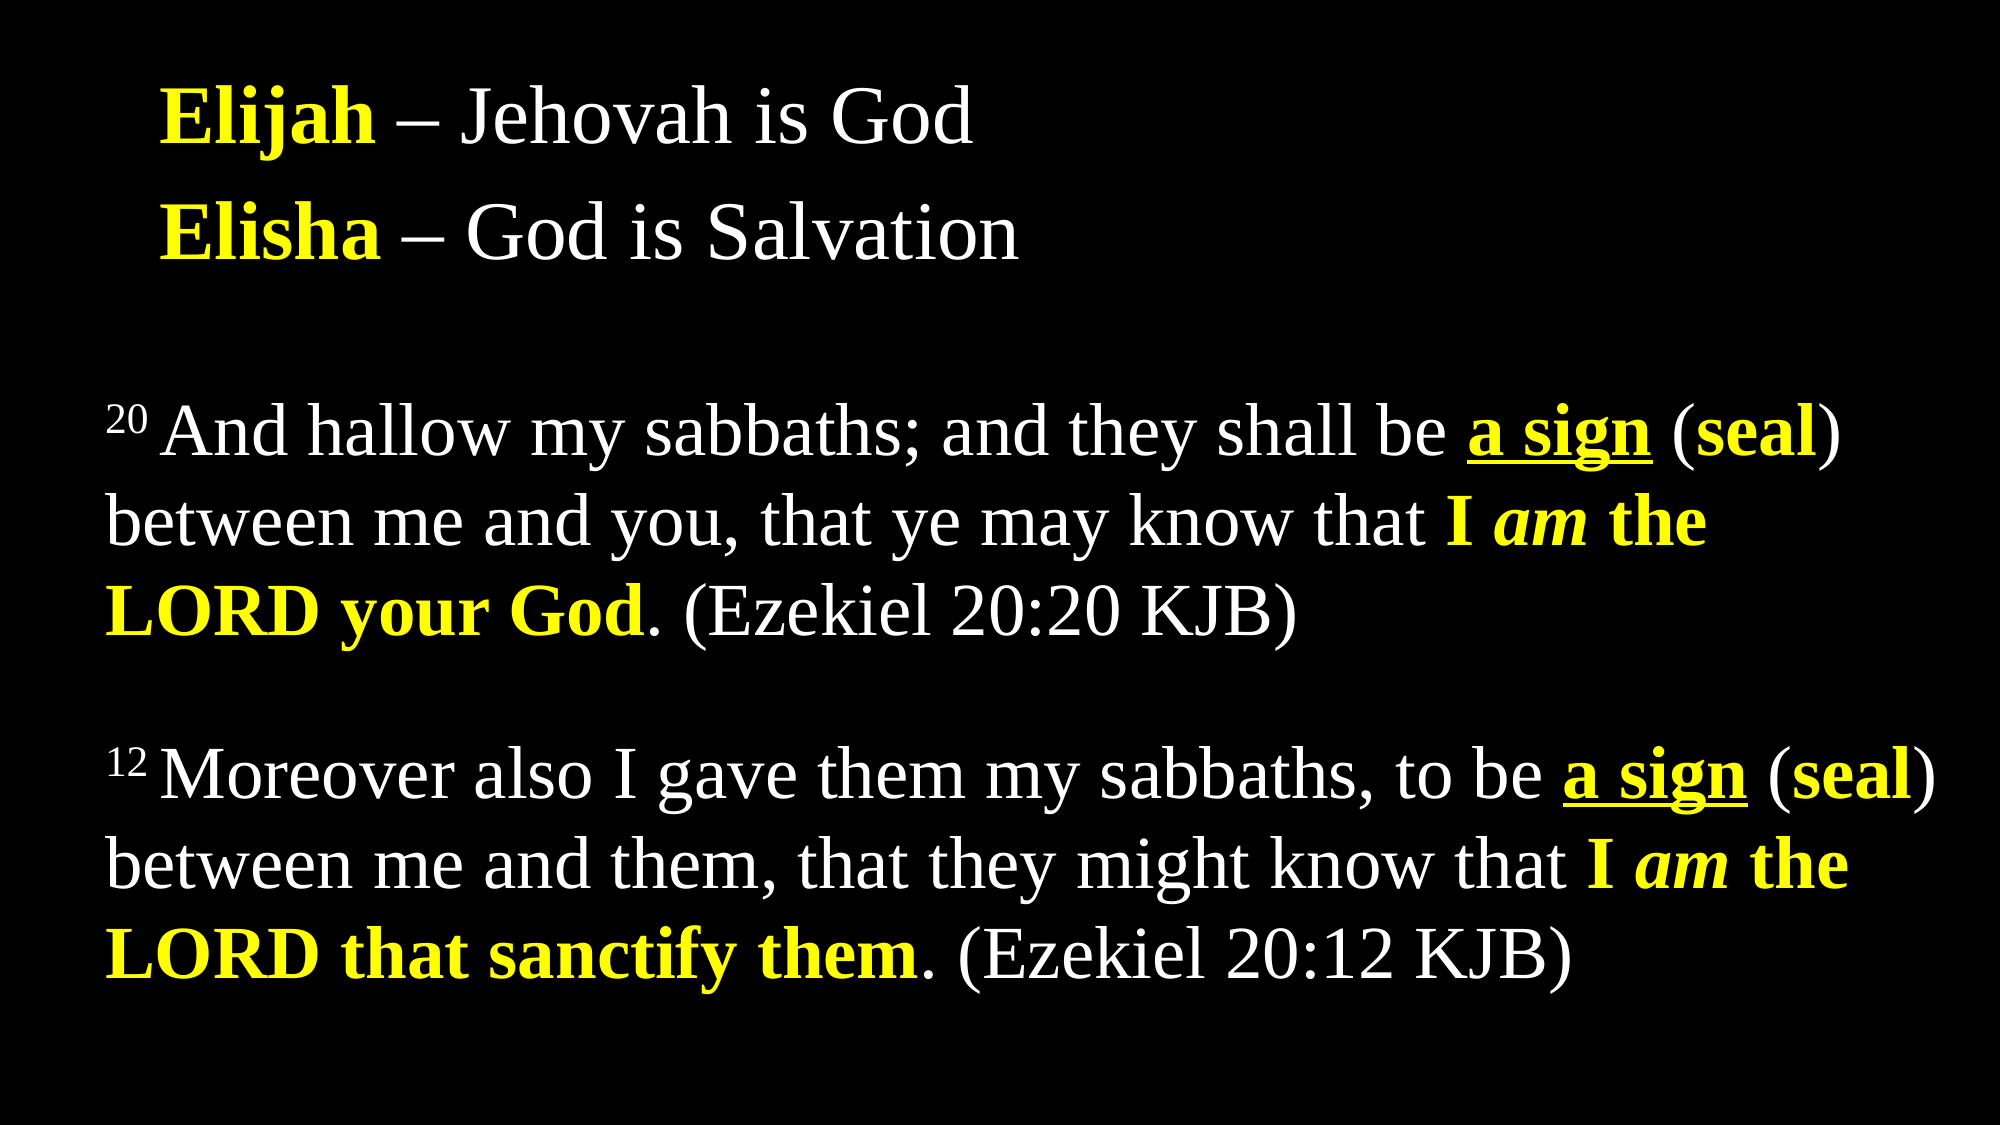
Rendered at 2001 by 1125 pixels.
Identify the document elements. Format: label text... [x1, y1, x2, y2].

text_box Elisha – God is Salvation [144, 168, 1829, 284]
text_box 20 And hallow my sabbaths; and they shall be a sign (seal) between me and you, that ye may know that I am the Lord your God. (Ezekiel 20:20 KJB) [90, 373, 1884, 658]
text_box Elijah – Jehovah is God [144, 52, 1829, 168]
text_box 12 Moreover also I gave them my sabbaths, to be a sign (seal) between me and them, that they might know that I am the Lord that sanctify them. (Ezekiel 20:12 KJB) [90, 716, 1966, 1002]
